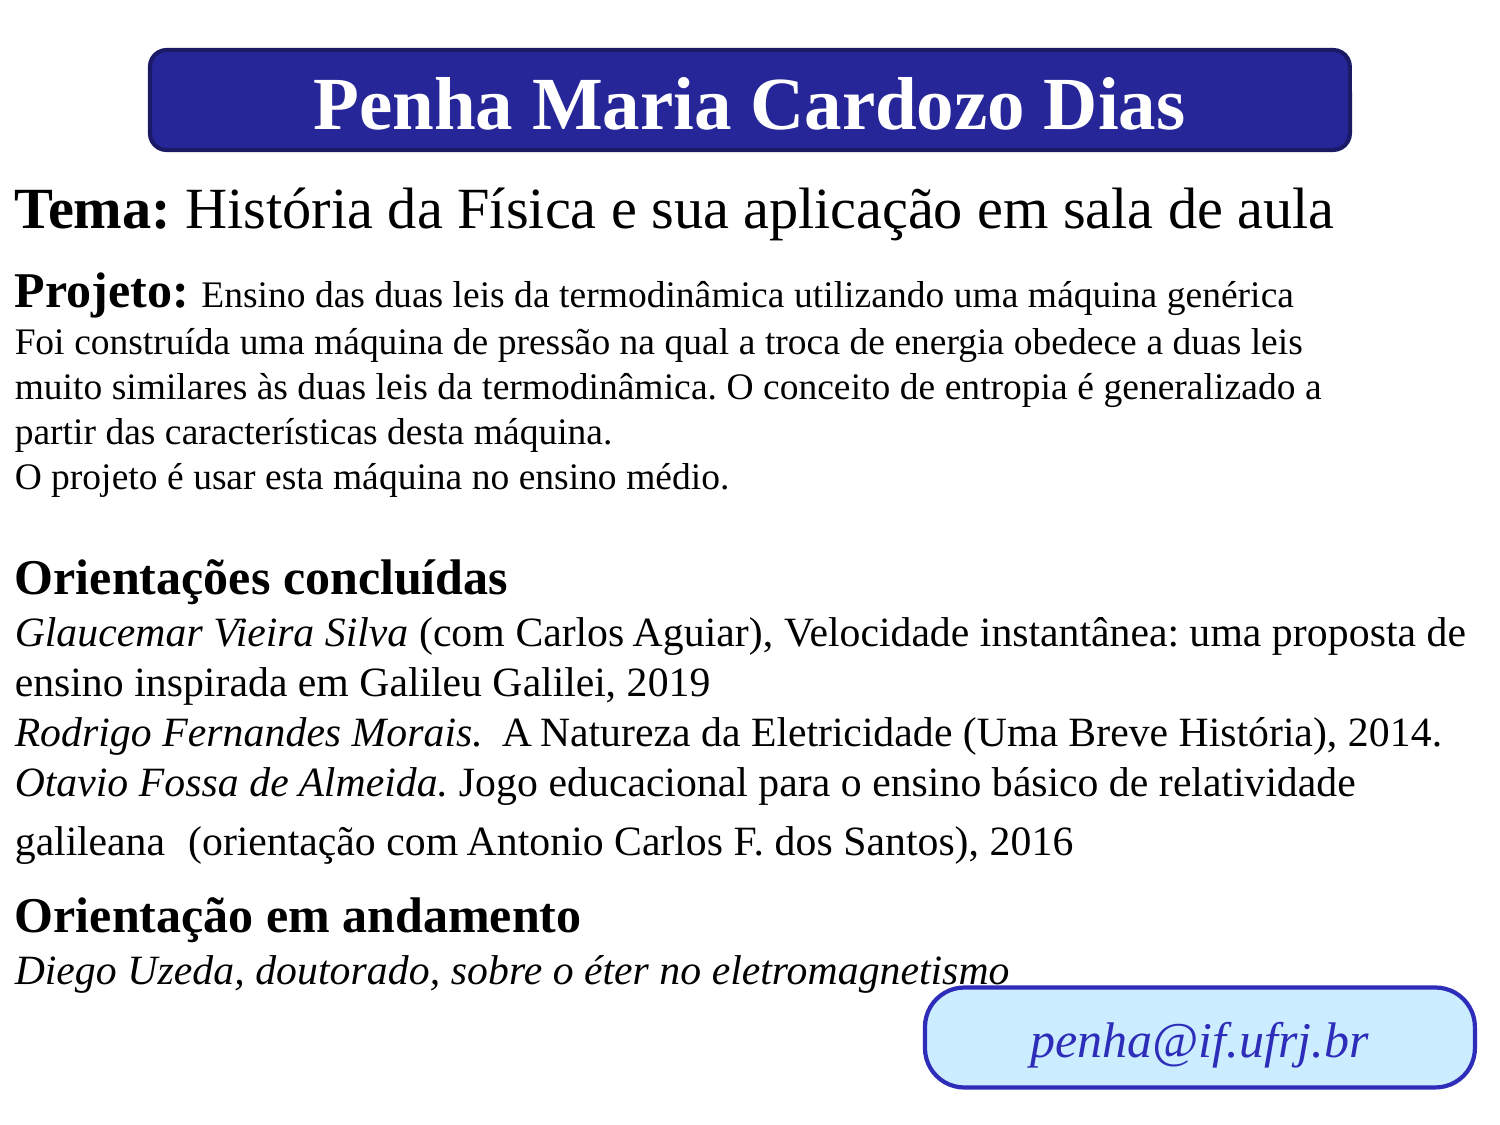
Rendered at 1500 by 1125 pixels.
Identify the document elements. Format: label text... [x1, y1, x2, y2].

text_box Tema: História da Física e sua aplicação em sala de aula [0, 162, 1363, 248]
text_box Orientação em andamento Diego Uzeda, doutorado, sobre o éter no eletromagnetismo [0, 875, 1500, 1000]
text_box penha@if.ufrj.br [922, 1000, 1478, 1090]
text_box Projeto: Ensino das duas leis da termodinâmica utilizando uma máquina genérica Foi construída uma máquina de pressão na qual a troca de energia obedece a duas leis muito similares às duas leis da termodinâmica. O conceito de entropia é generalizado a partir das características desta máquina. O projeto é usar esta máquina no ensino médio. [0, 249, 1363, 505]
text_box Penha Maria Cardozo Dias [147, 47, 1353, 153]
text_box Orientações concluídas Glaucemar Vieira Silva (com Carlos Aguiar), Velocidade instantânea: uma proposta de ensino inspirada em Galileu Galilei, 2019 Rodrigo Fernandes Morais. A Natureza da Eletricidade (Uma Breve História), 2014. Otavio Fossa de Almeida. Jogo educacional para o ensino básico de relatividade galileana (orientação com Antonio Carlos F. dos Santos), 2016 [0, 537, 1500, 873]
